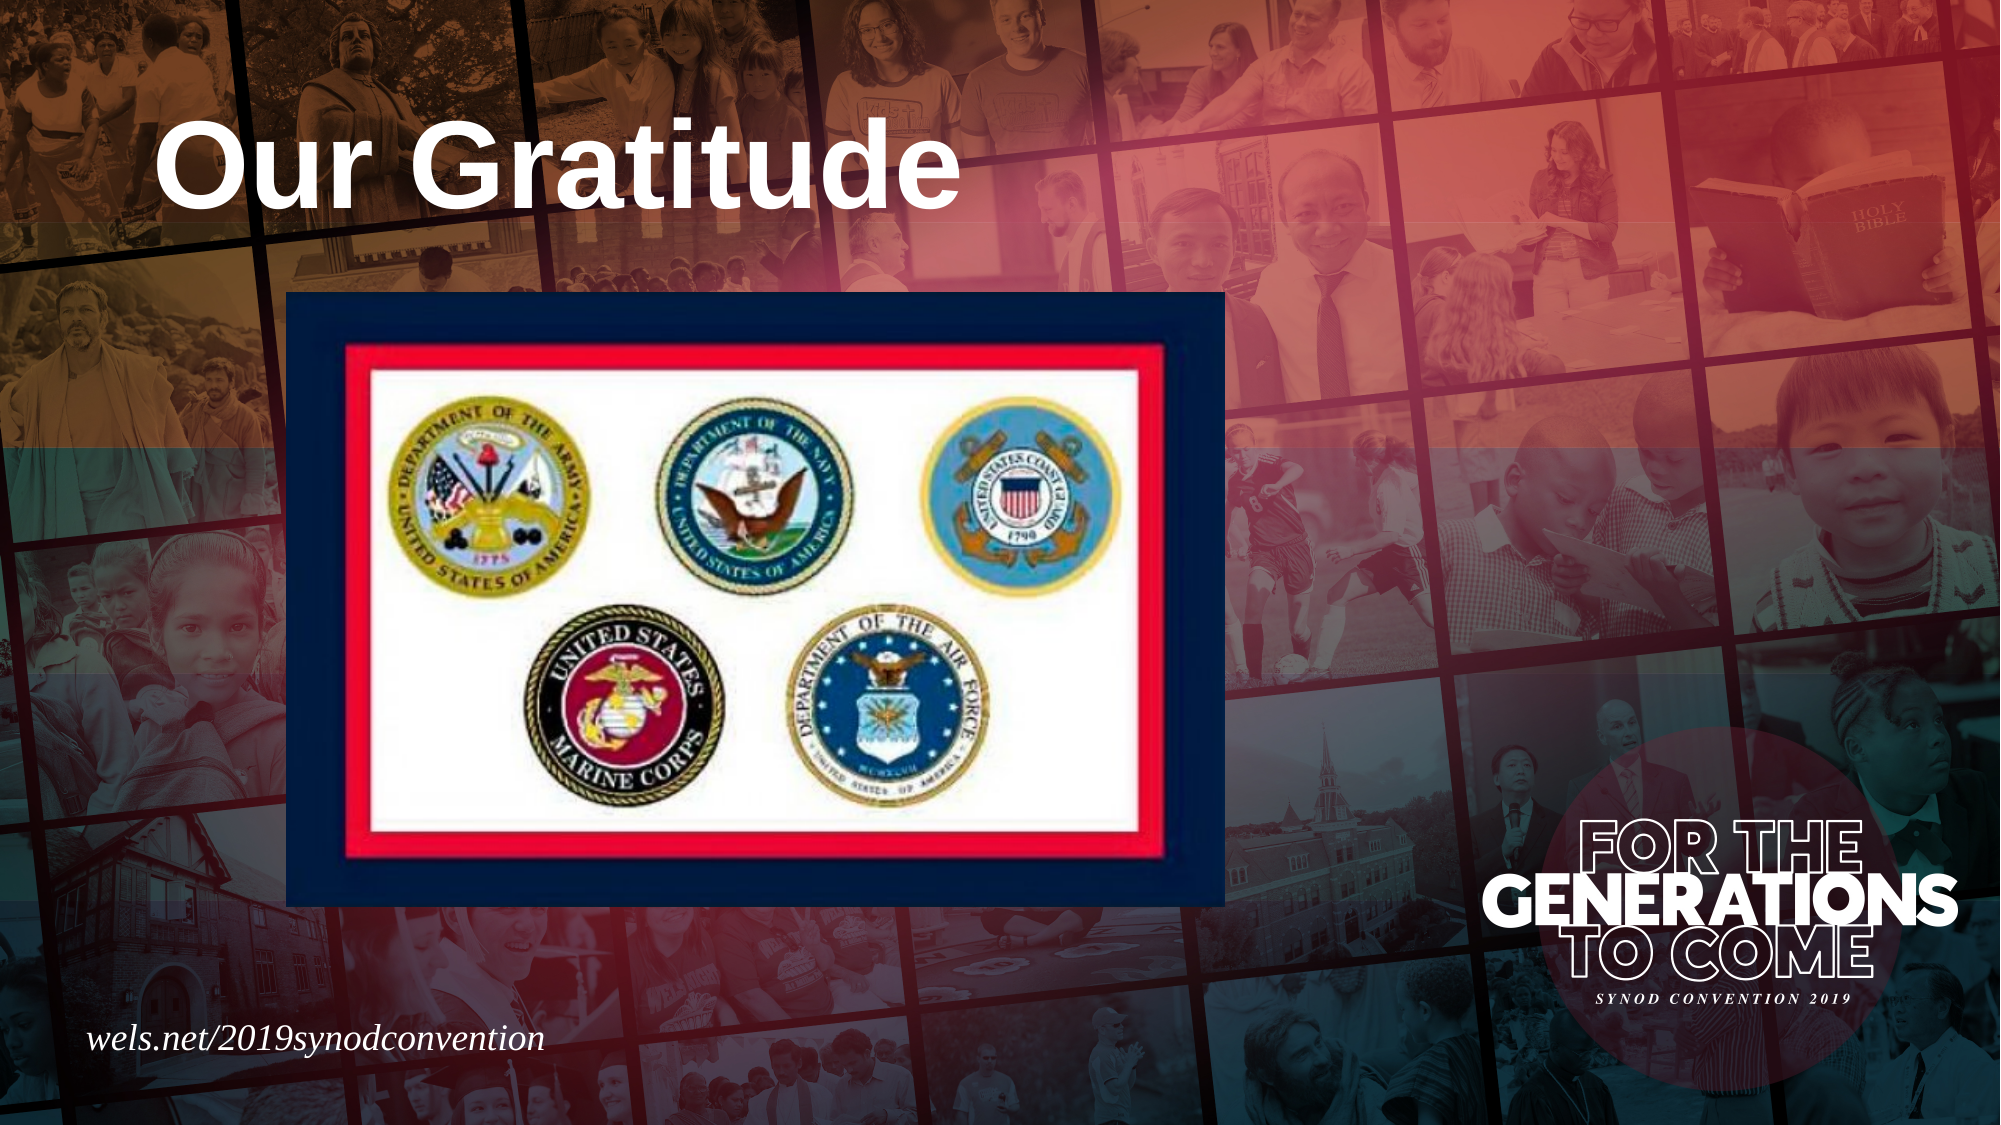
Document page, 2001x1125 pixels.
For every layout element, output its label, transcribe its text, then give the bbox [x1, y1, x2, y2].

title Our Gratitude [137, 59, 1863, 278]
text_box wels.net/2019synodconvention [71, 1006, 803, 1066]
picture [0, 0, 2000, 1125]
